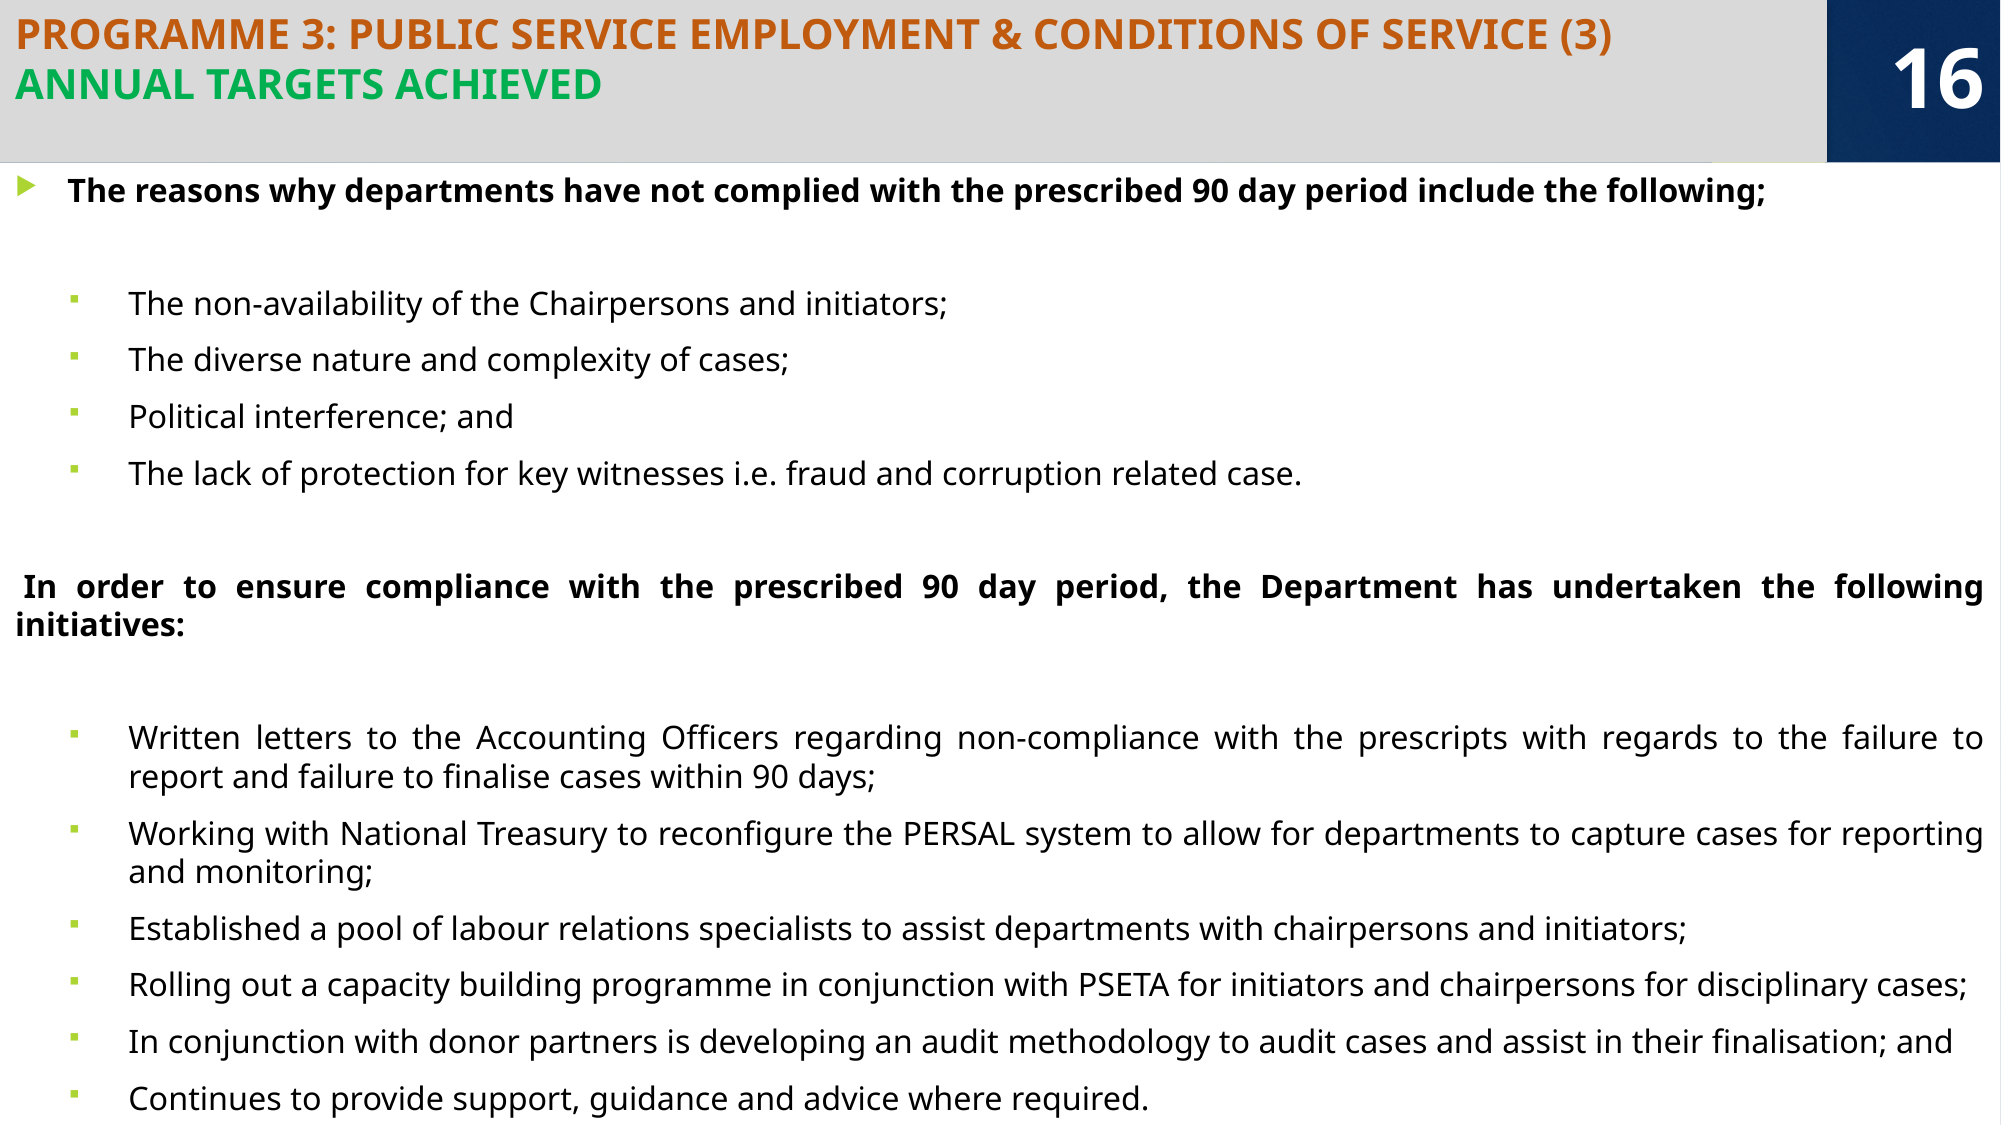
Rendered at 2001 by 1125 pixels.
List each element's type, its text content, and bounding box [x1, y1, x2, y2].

text_box 16 [1715, 0, 2000, 151]
title PROGRAMME 3: PUBLIC SERVICE EMPLOYMENT & CONDITIONS OF SERVICE (3) ANNUAL TARGETS ACHIEVED [0, 0, 1827, 162]
list The reasons why departments have not complied with the prescribed 90 day period include the following; The non-availability of the Chairpersons and initiators; The diverse nature and complexity of cases; Political interference; and The lack of protection for key witnesses i.e. fraud and corruption related case. In order to ensure compliance with the prescribed 90 day period, the Department has undertaken the following initiatives: Written letters to the Accounting Officers regarding non-compliance with the prescripts with regards to the failure to report and failure to finalise cases within 90 days; Working with National Treasury to reconfigure the PERSAL system to allow for departments to capture cases for reporting and monitoring; Established a pool of labour relations specialists to assist departments with chairpersons and initiators; Rolling out a capacity building programme in conjunction with PSETA for initiators and chairpersons for disciplinary cases; In conjunction with donor partners is developing an audit methodology to audit cases and assist in their finalisation; and Continues to provide support, guidance and advice where required. [0, 162, 2000, 1125]
